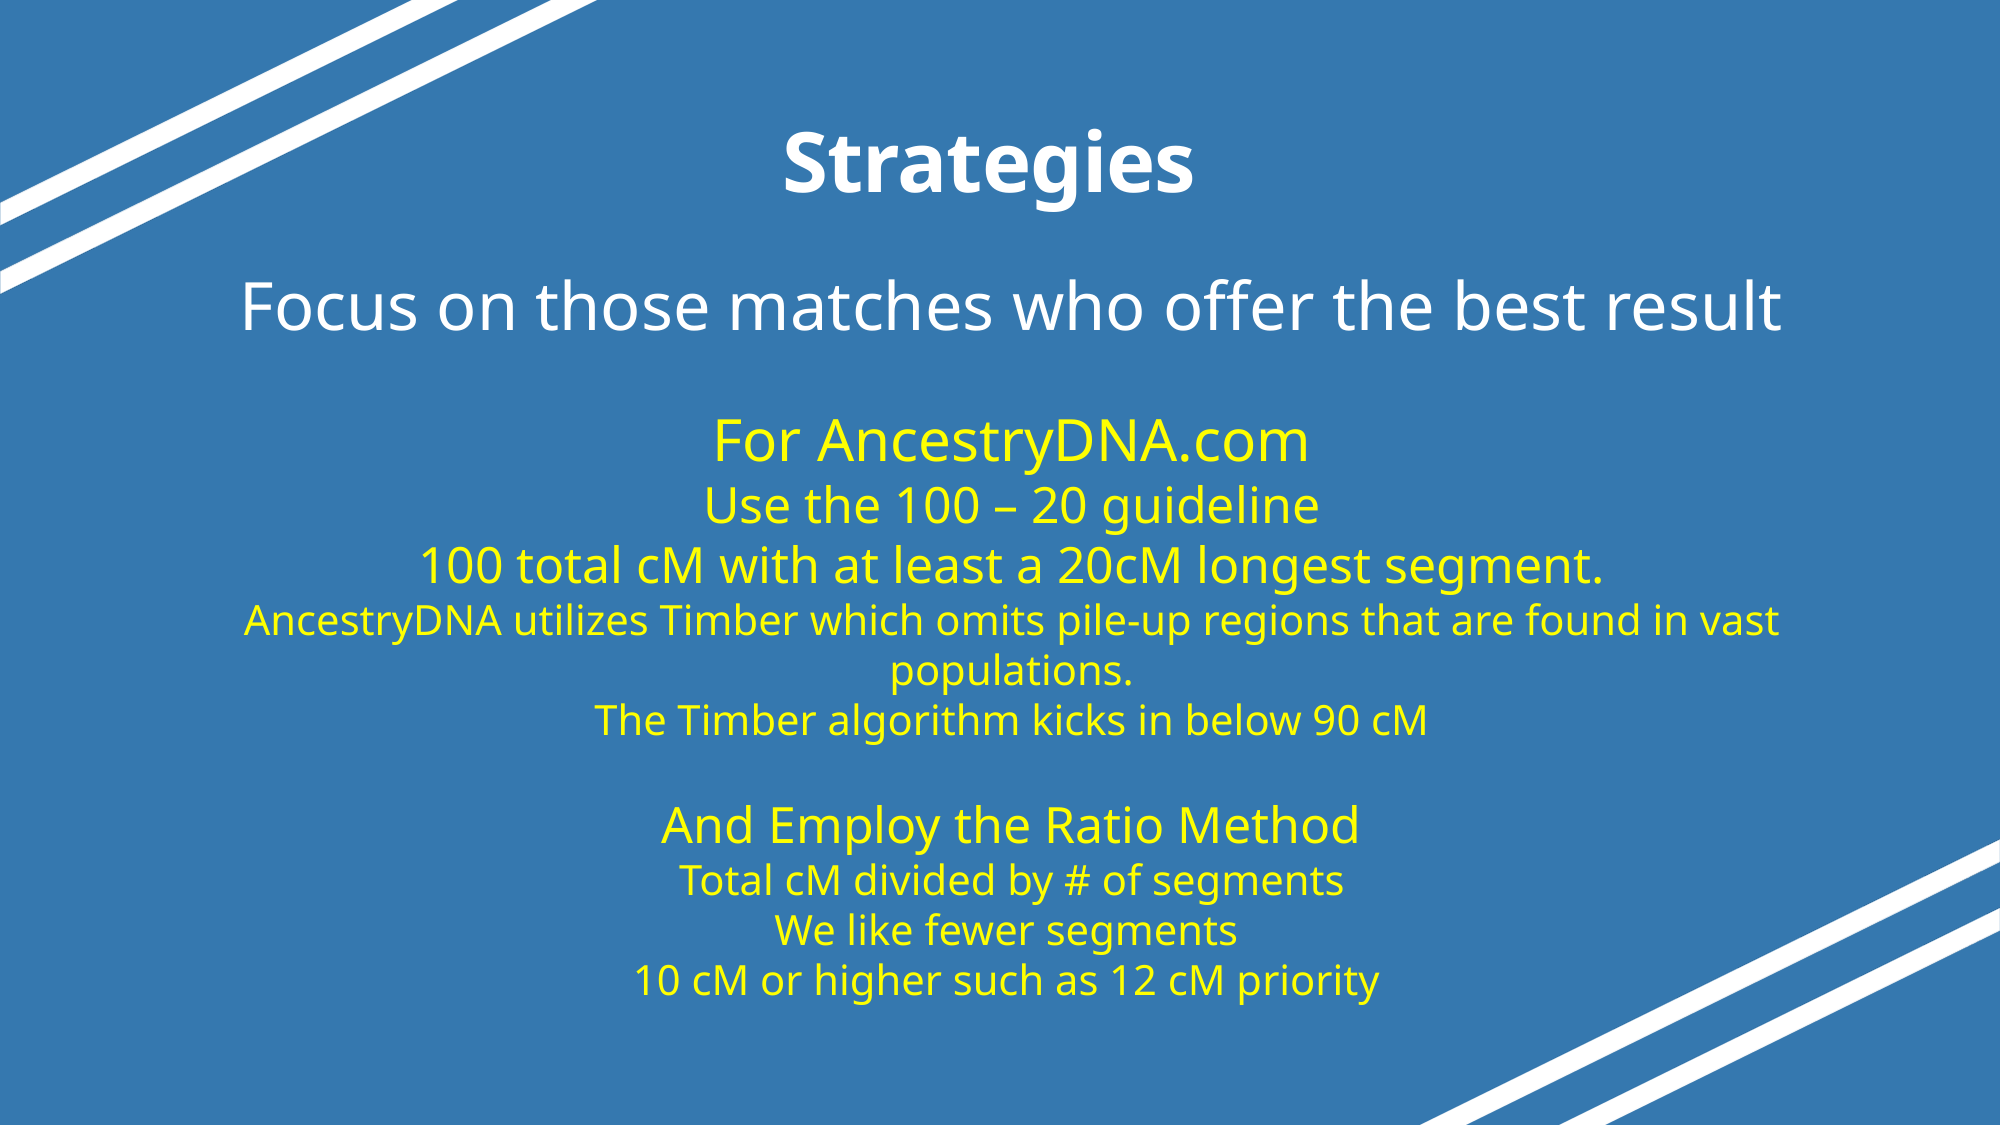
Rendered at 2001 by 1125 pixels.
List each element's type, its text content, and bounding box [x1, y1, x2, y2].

list Focus on those matches who offer the best result For AncestryDNA.com Use the 100 – 20 guideline 100 total cM with at least a 20cM longest segment. AncestryDNA utilizes Timber which omits pile-up regions that are found in vast populations. The Timber algorithm kicks in below 90 cM And Employ the Ratio Method Total cM divided by # of segments We like fewer segments 10 cM or higher such as 12 cM priority [157, 263, 1867, 880]
title Strategies [250, 82, 1750, 210]
picture [0, 0, 2000, 1125]
